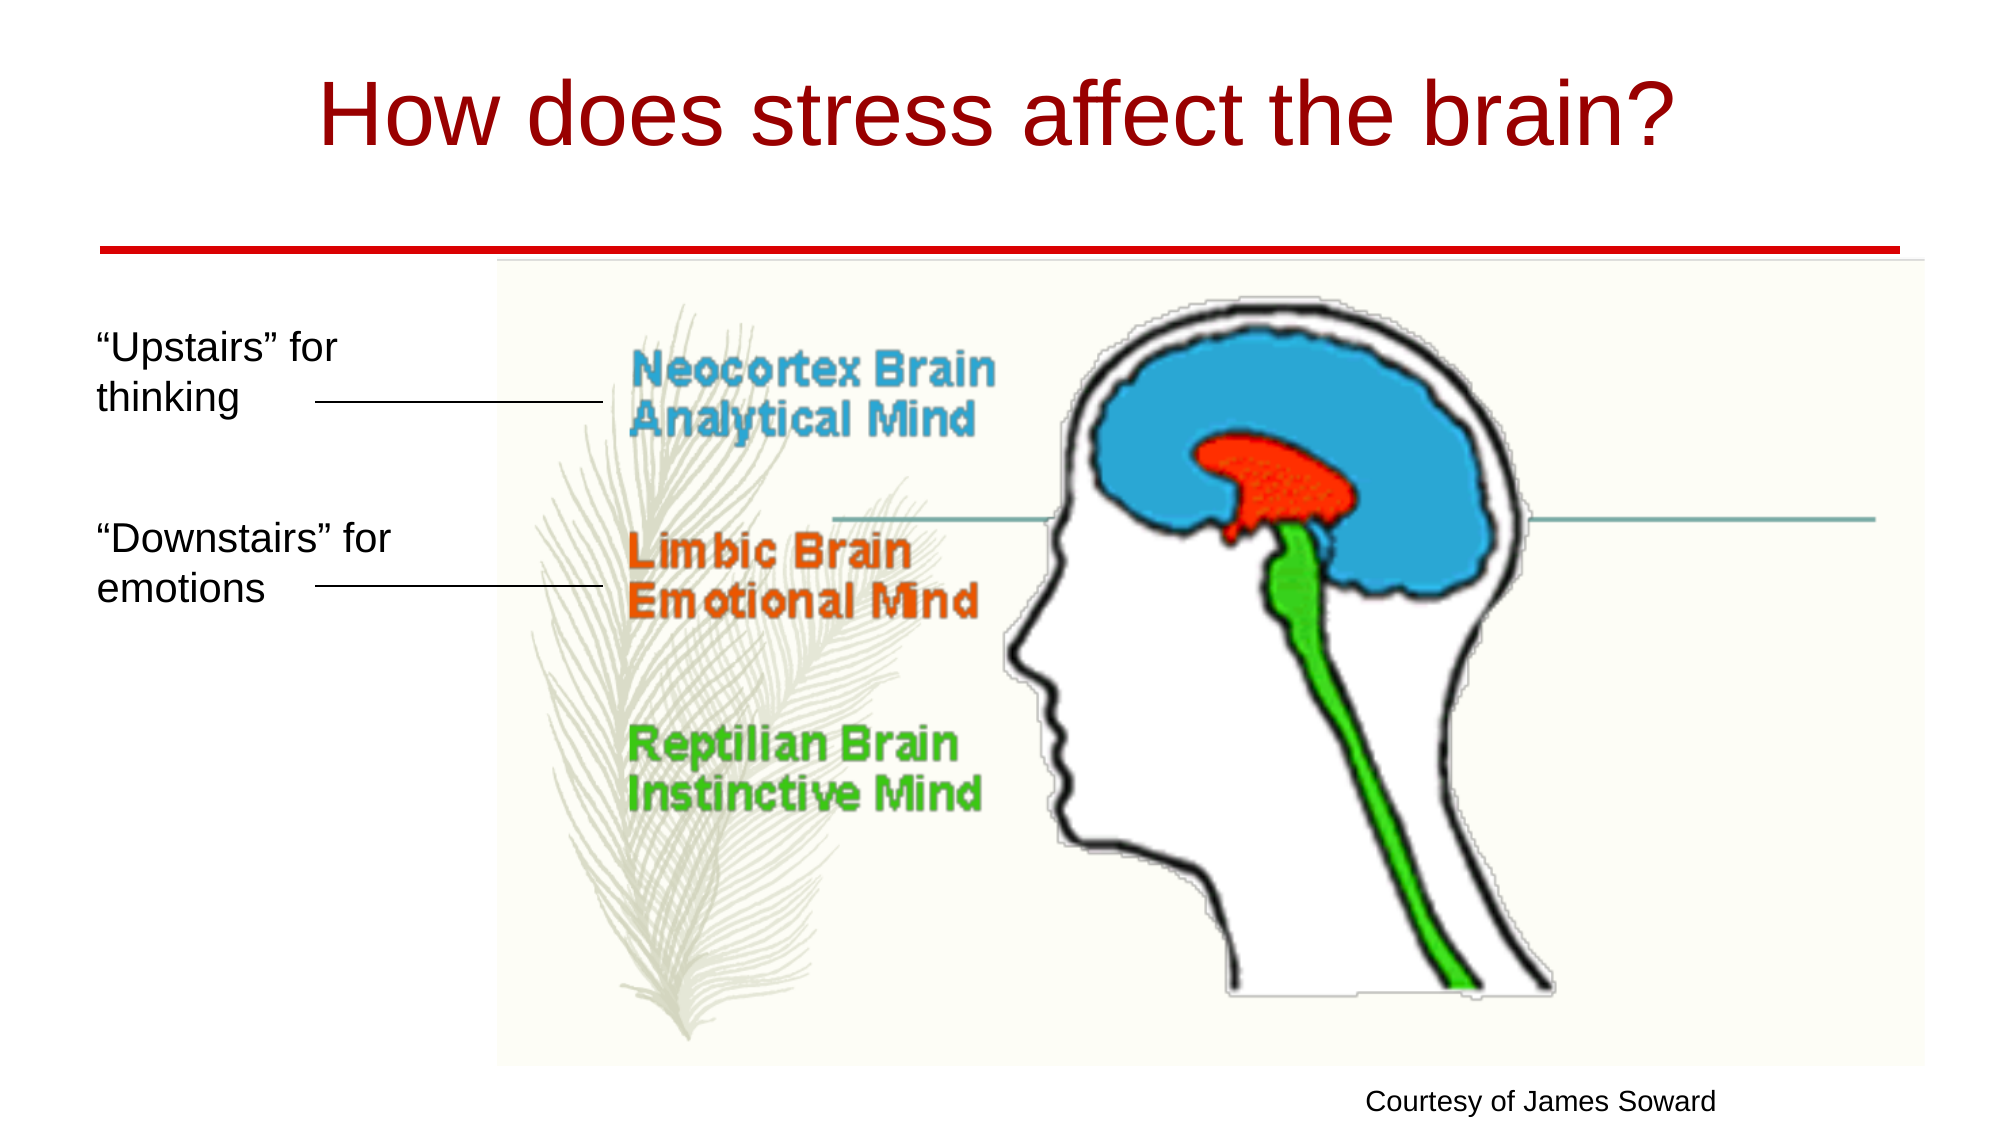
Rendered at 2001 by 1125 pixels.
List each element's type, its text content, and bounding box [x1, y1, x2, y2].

title How does stress affect the brain? [248, 0, 1748, 179]
picture [496, 257, 1925, 1066]
text_box “Upstairs” for thinking [81, 311, 365, 427]
text_box Courtesy of James Soward [1350, 1075, 1733, 1125]
text_box “Downstairs” for emotions [81, 503, 419, 618]
